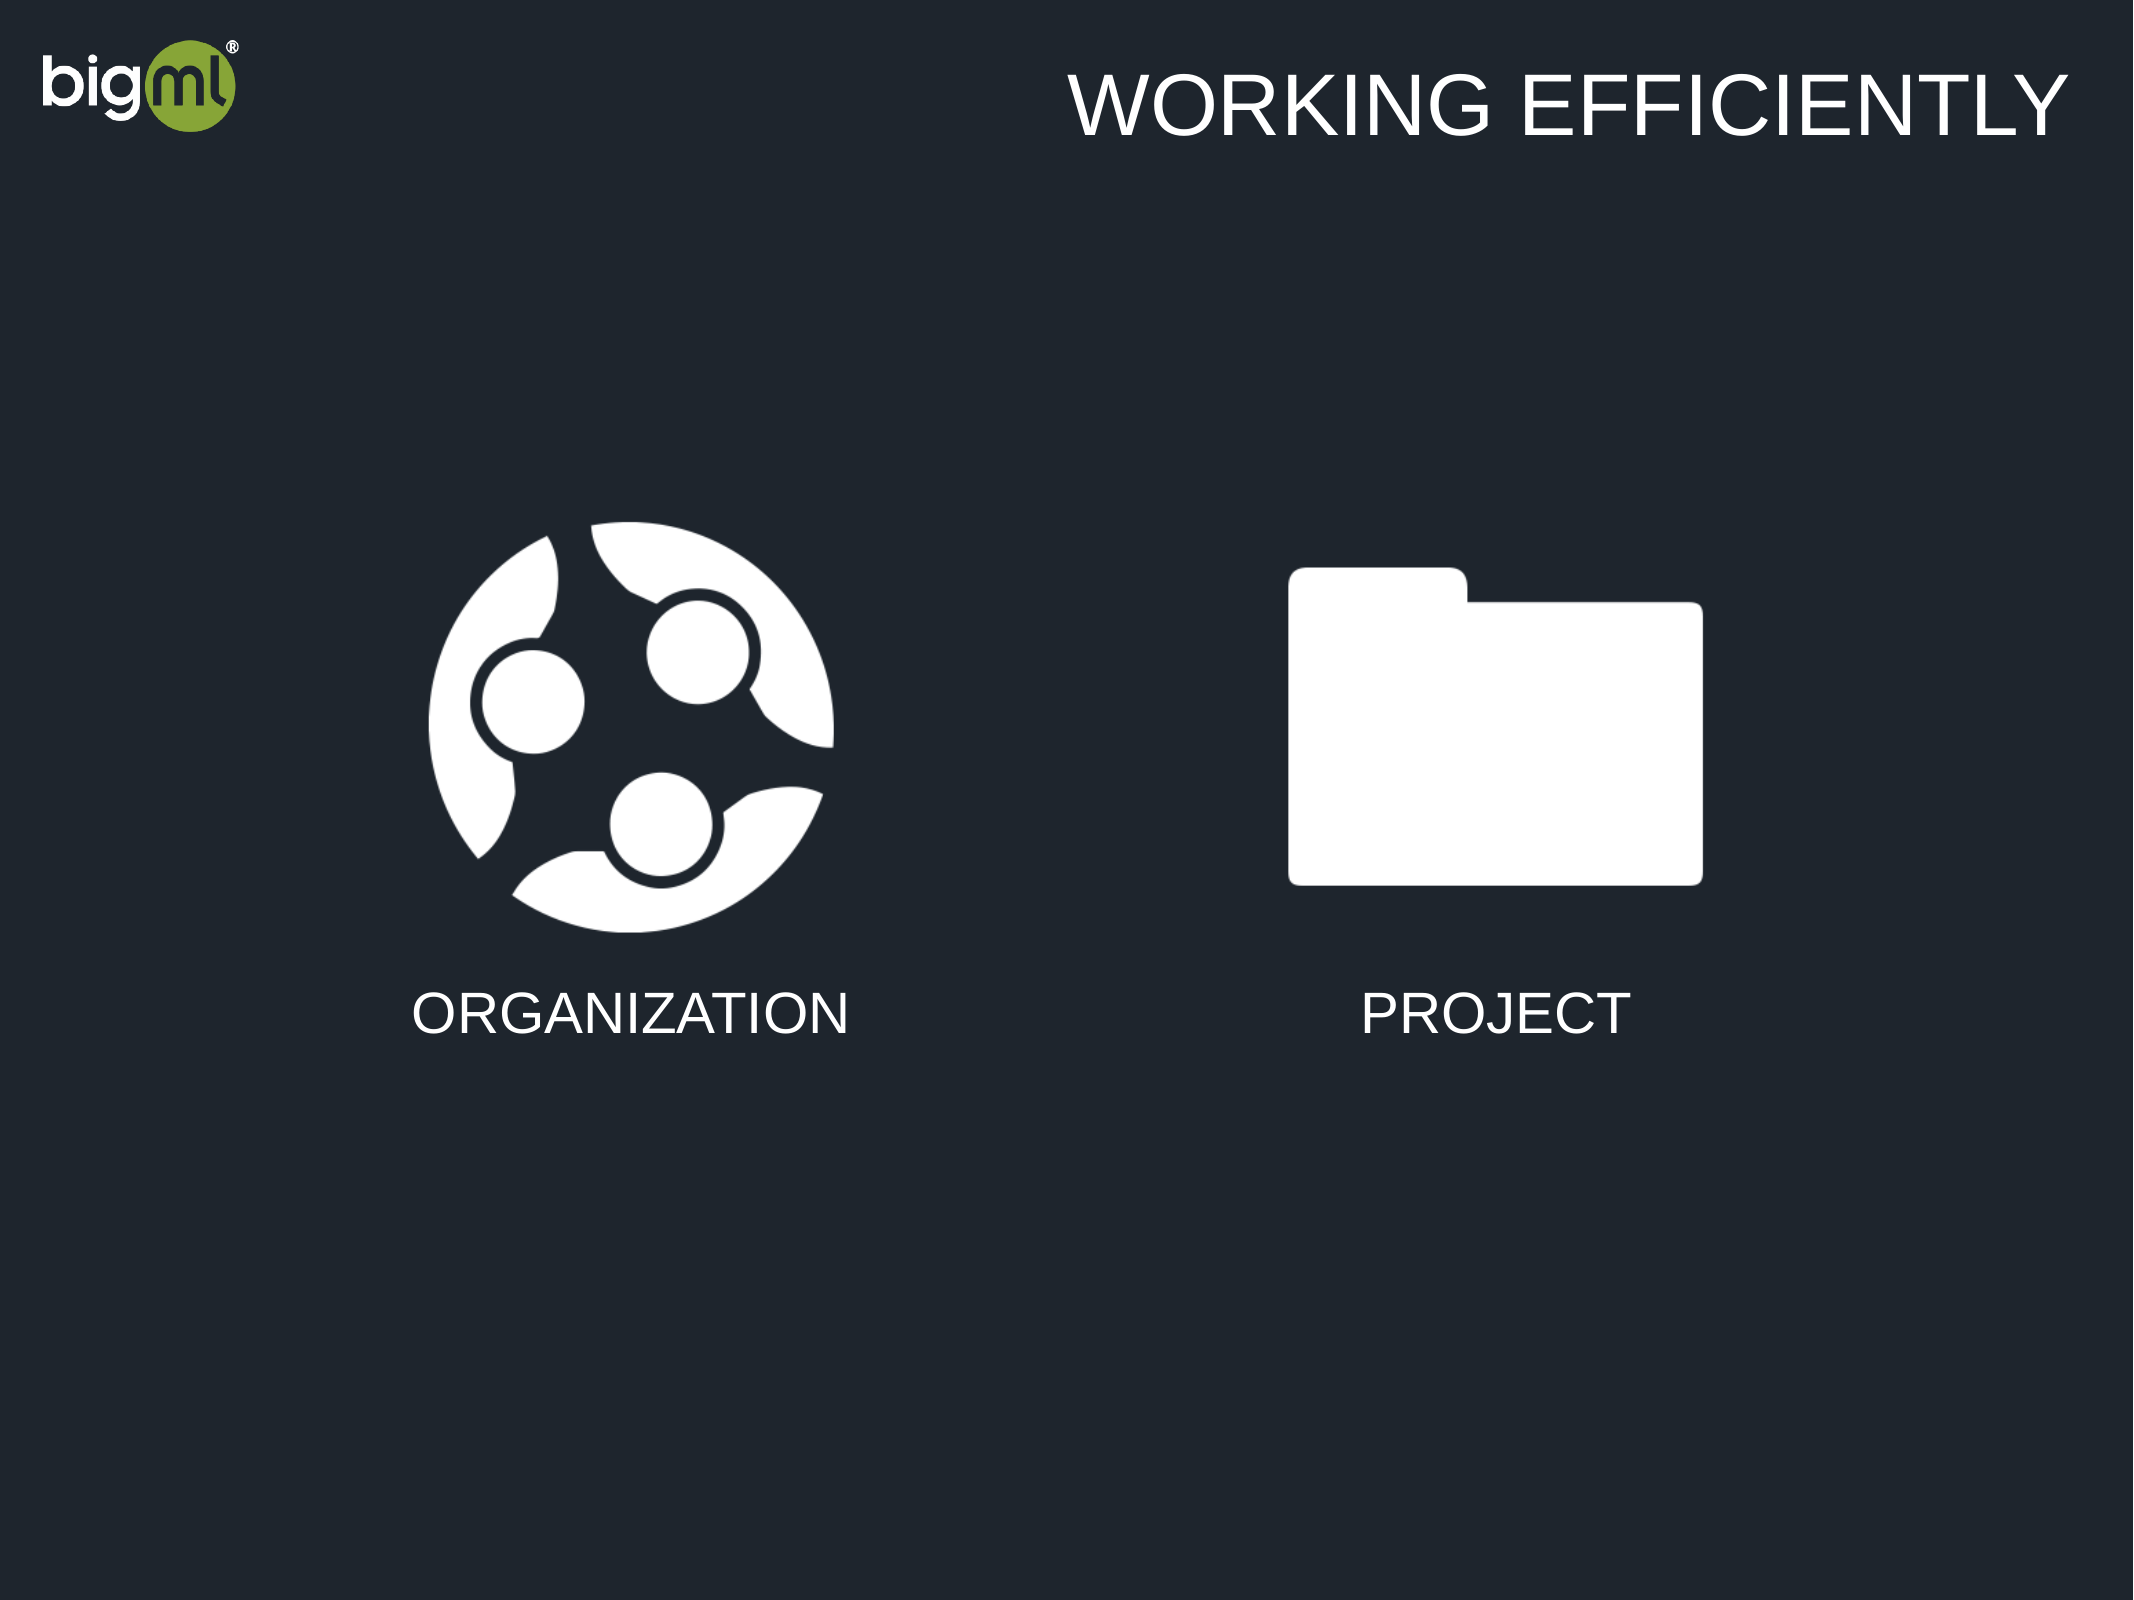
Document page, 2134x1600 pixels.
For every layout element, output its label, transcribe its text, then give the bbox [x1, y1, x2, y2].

picture [1220, 451, 1772, 1003]
text_box ORGANIZATION [403, 1012, 859, 1054]
text_box WORKING EFFICIENTLY [1059, 39, 2081, 161]
text_box PROJECT [1352, 1012, 1641, 1054]
picture [355, 451, 907, 1003]
picture [42, 40, 240, 132]
